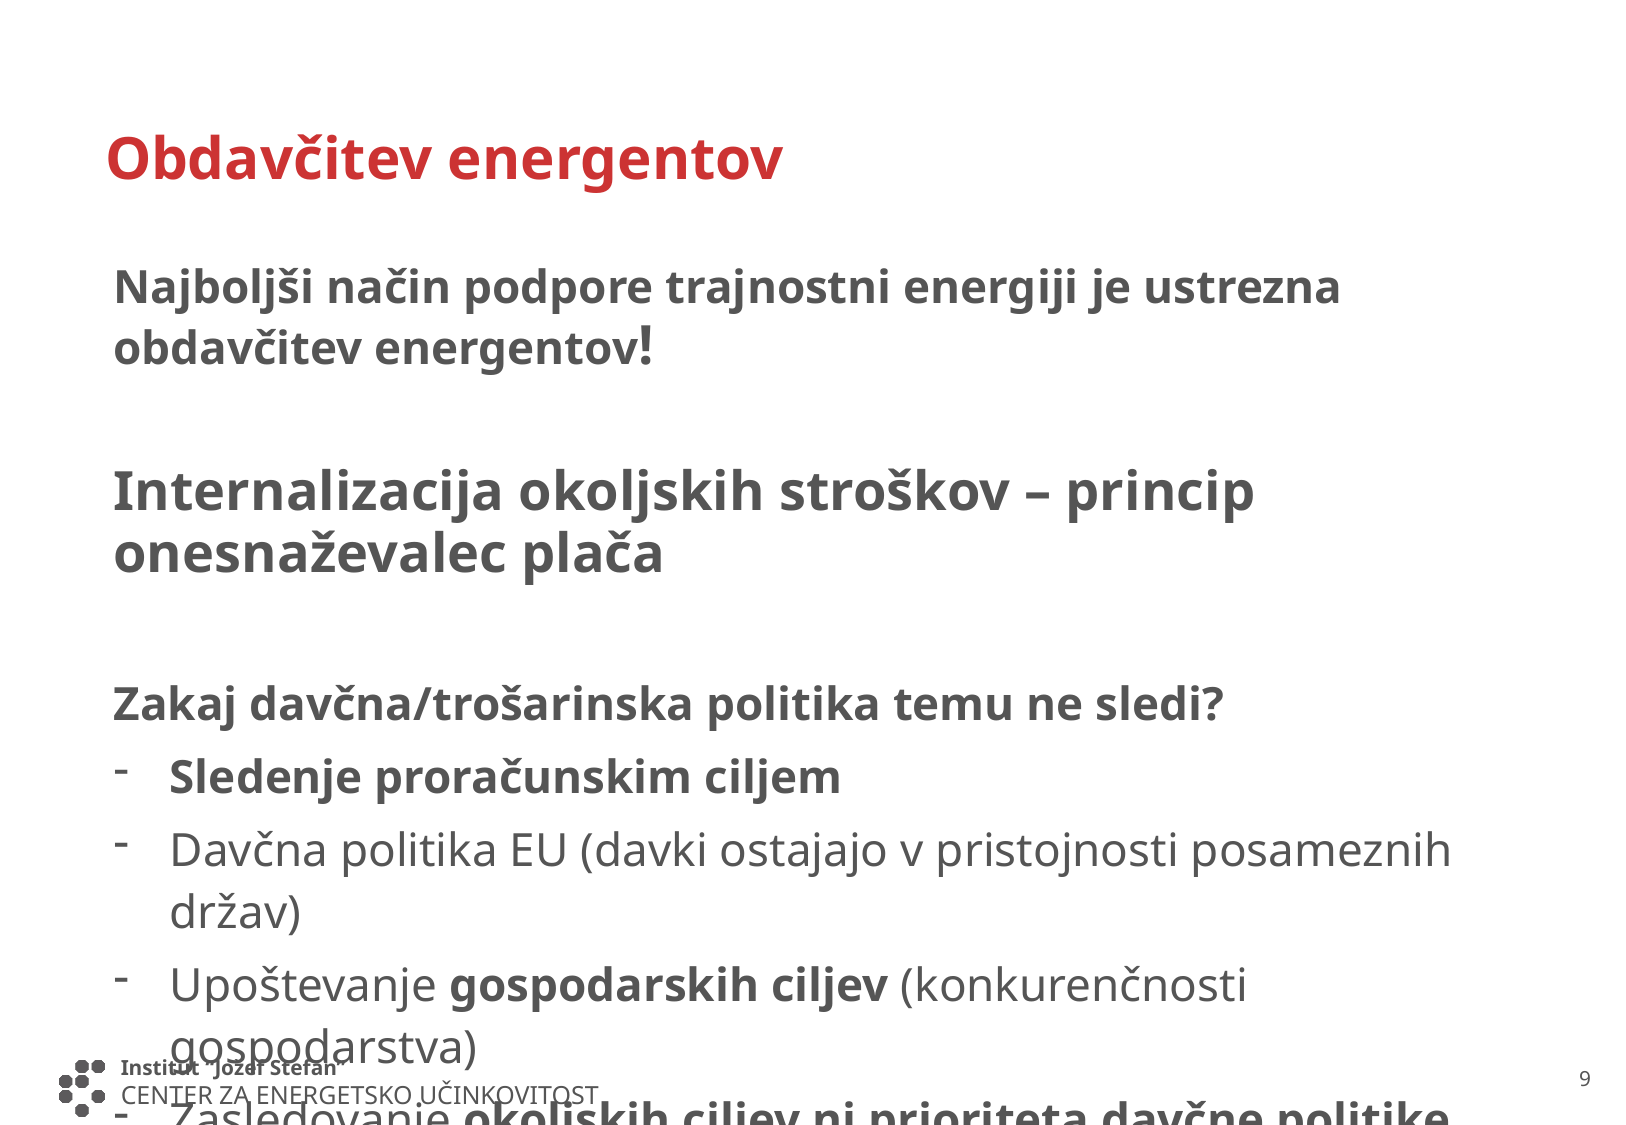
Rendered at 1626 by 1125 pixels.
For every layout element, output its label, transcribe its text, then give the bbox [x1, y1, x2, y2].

picture [58, 1058, 106, 1118]
title Obdavčitev energentov [0, 0, 1625, 200]
list Najboljši način podpore trajnostni energiji je ustrezna obdavčitev energentov! Internalizacija okoljskih stroškov – princip onesnaževalec plača Zakaj davčna/trošarinska politika temu ne sledi? Sledenje proračunskim ciljem Davčna politika EU (davki ostajajo v pristojnosti posameznih držav) Upoštevanje gospodarskih ciljev (konkurenčnosti gospodarstva) Zasledovanje okoljskih ciljev ni prioriteta davčne politike. … [113, 250, 1563, 913]
